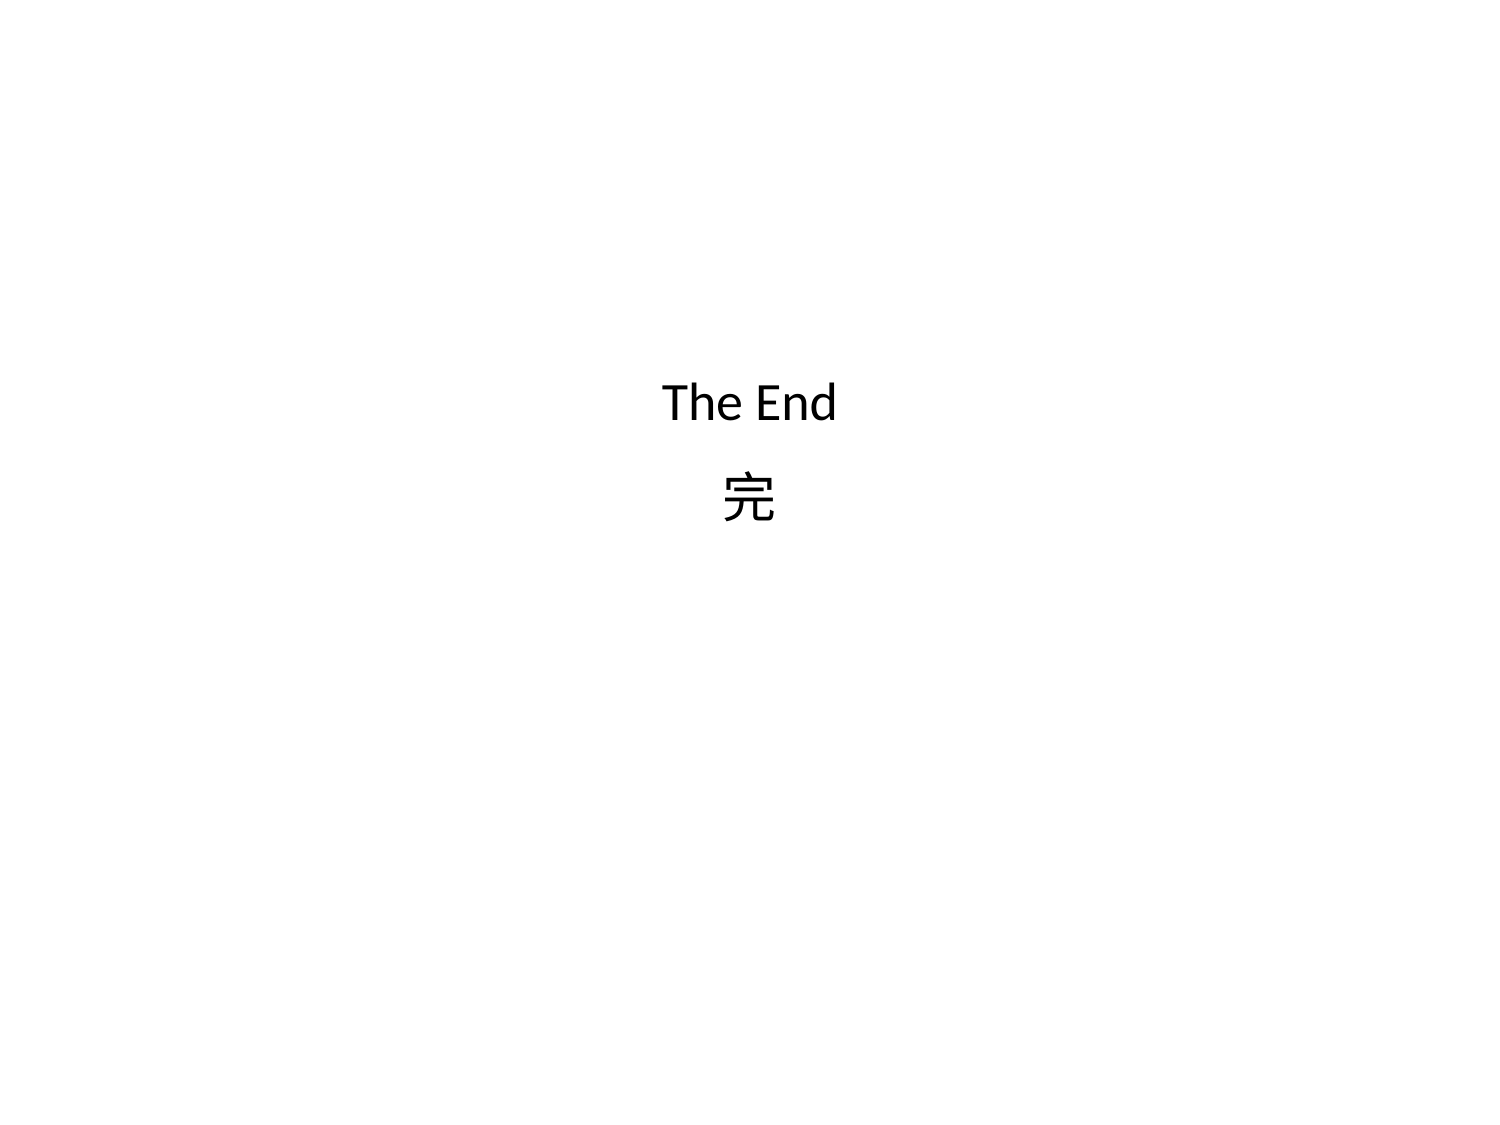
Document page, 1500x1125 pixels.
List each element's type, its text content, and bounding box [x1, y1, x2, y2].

title The End 完 [112, 324, 1388, 700]
